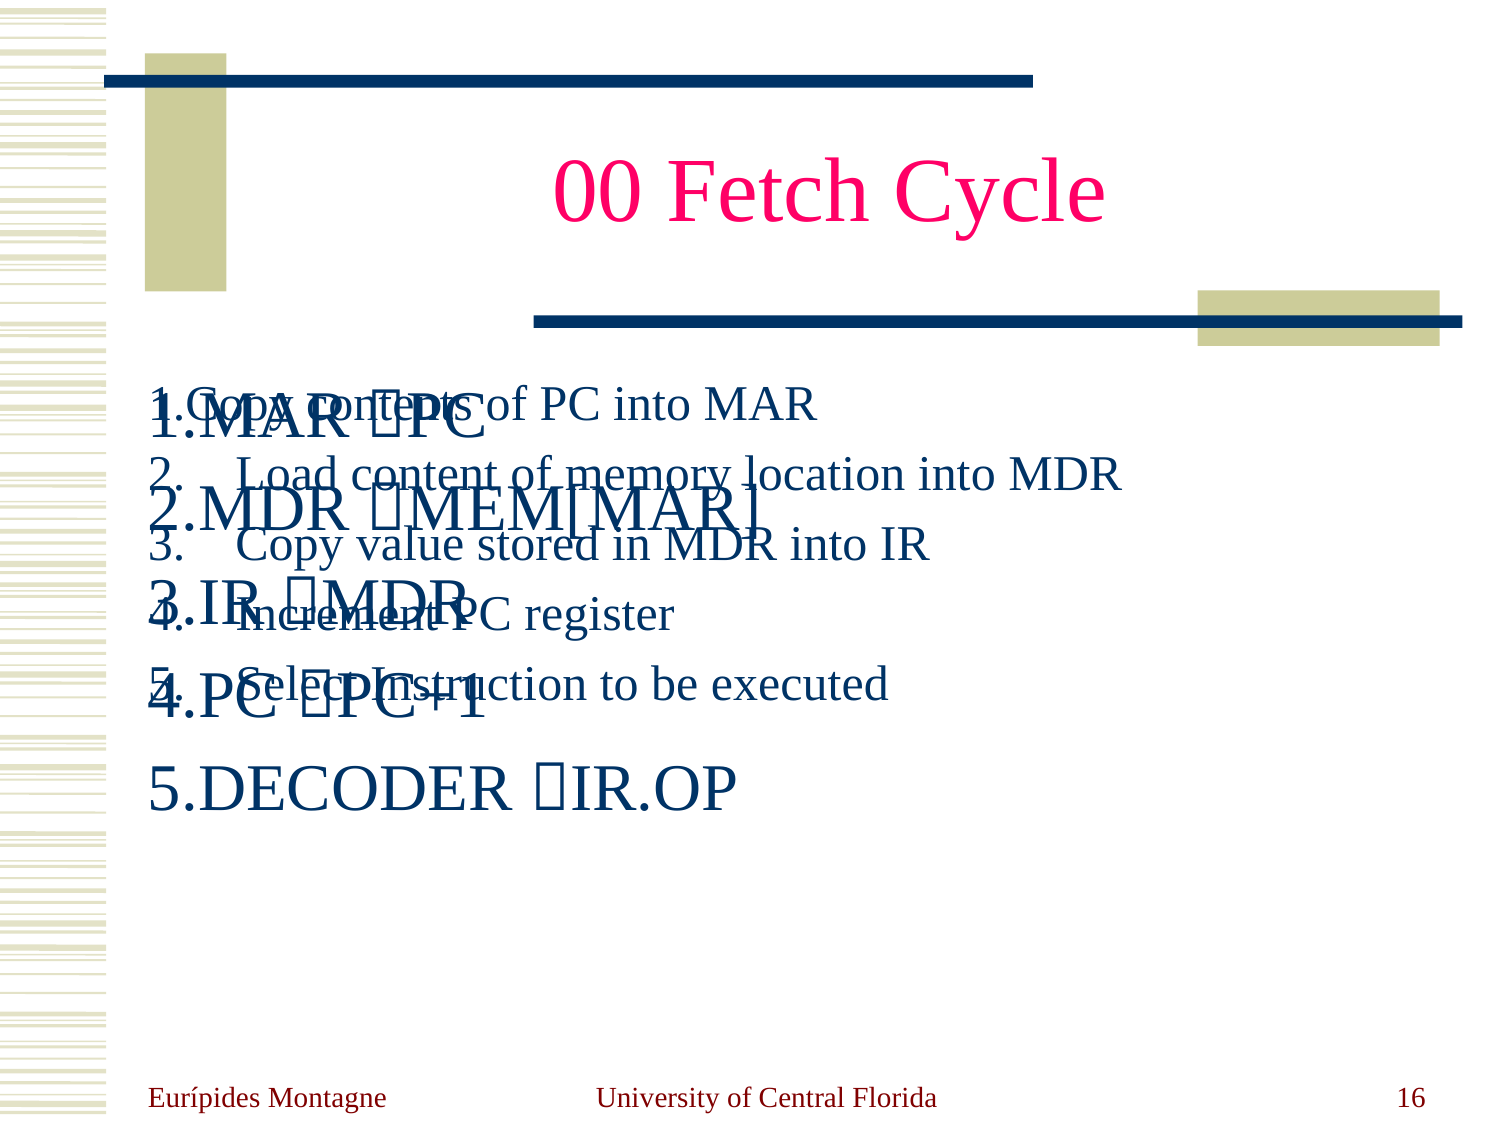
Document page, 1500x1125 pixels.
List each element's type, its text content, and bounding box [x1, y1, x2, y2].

list 1.Copy contents of PC into MAR Load content of memory location into MDR Copy value stored in MDR into IR Increment PC register Select Instruction to be executed [132, 363, 1439, 1001]
slide_number 16 [1080, 1045, 1442, 1122]
slide_number Eurípides Montagne [132, 1045, 446, 1121]
footer University of Central Florida [513, 1045, 1021, 1122]
title 00 Fetch Cycle [224, 99, 1436, 288]
